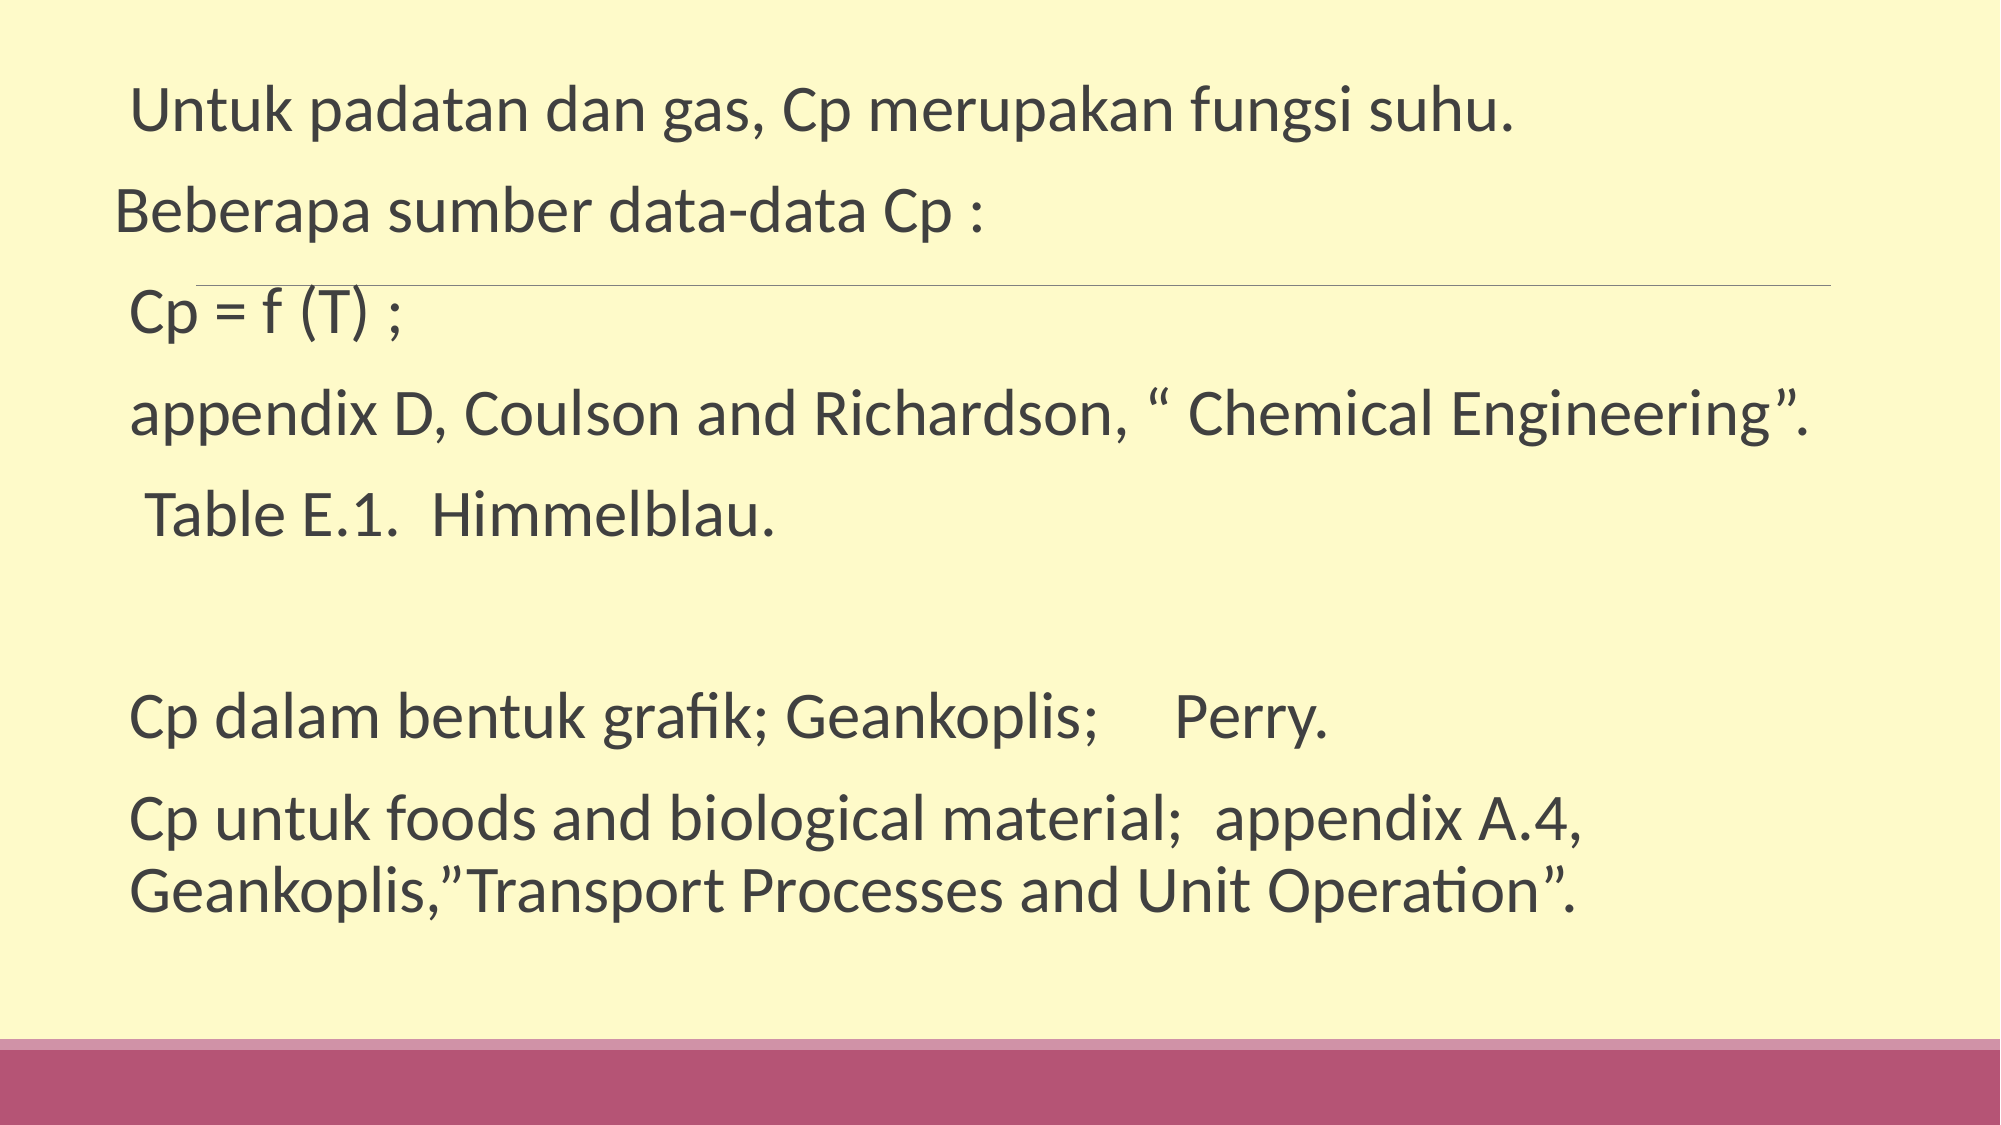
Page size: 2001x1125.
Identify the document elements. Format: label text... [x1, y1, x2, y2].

list Untuk padatan dan gas, Cp merupakan fungsi suhu. Beberapa sumber data-data Cp : Cp = f (T) ; appendix D, Coulson and Richardson, “ Chemical Engineering”. Table E.1. Himmelblau. Cp dalam bentuk grafik; Geankoplis; Perry. Cp untuk foods and biological material; appendix A.4, Geankoplis,”Transport Processes and Unit Operation”. [114, 66, 1830, 963]
